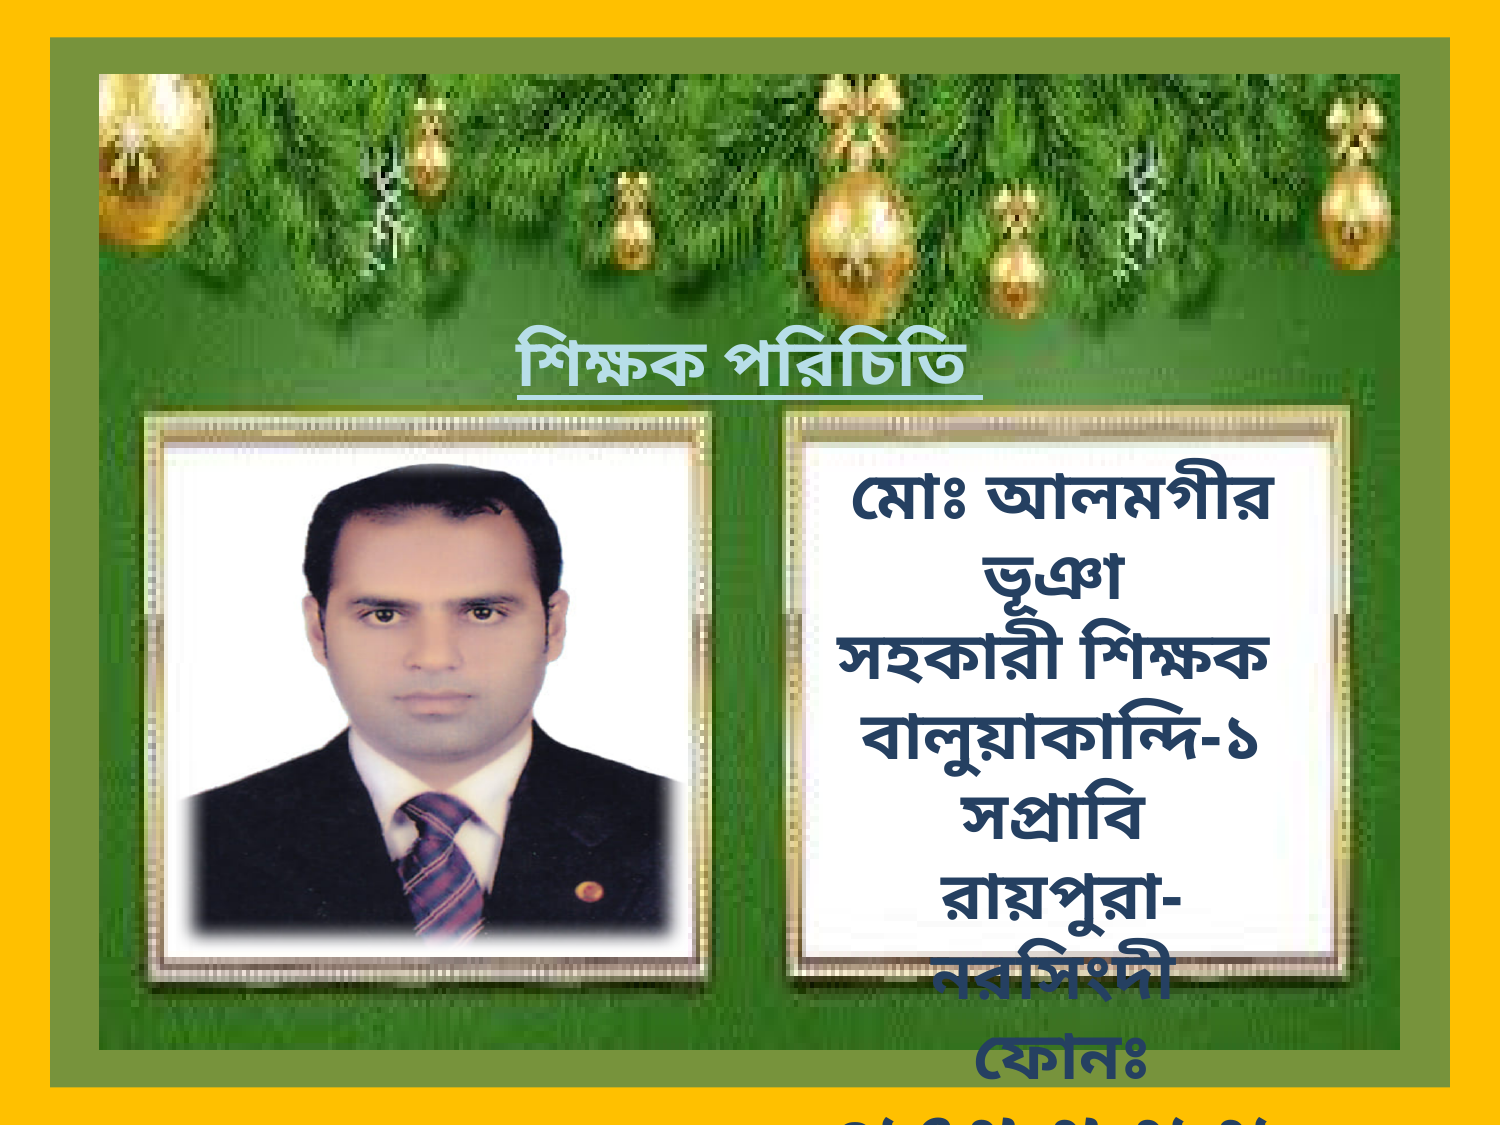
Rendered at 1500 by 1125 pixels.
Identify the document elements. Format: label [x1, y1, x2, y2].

picture [174, 445, 688, 953]
text_box [0, 0, 1500, 1125]
